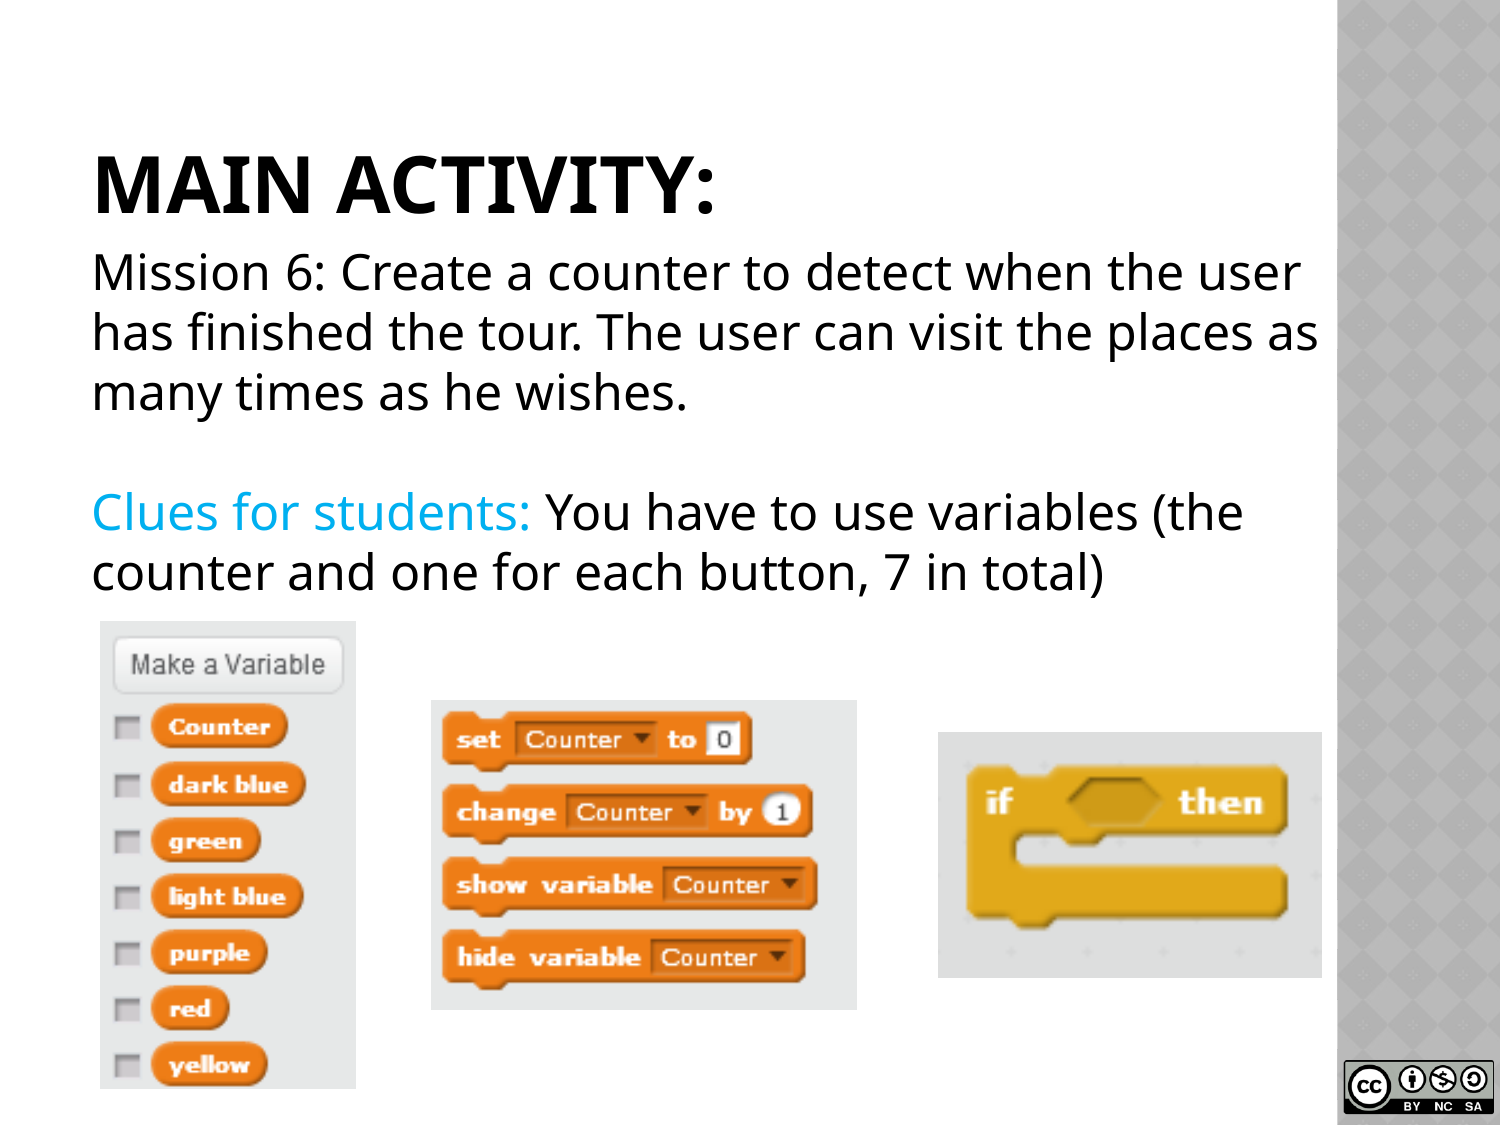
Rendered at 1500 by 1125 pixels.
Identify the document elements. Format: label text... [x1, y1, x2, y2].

title MAIN ACTIVITY: [76, 107, 1341, 255]
picture [1343, 1060, 1494, 1115]
picture [99, 620, 356, 1090]
text_box Mission 6: Create a counter to detect when the user has finished the tour. The user can visit the places as many times as he wishes. Clues for students: You have to use variables (the counter and one for each button, 7 in total) [76, 255, 1341, 587]
picture [938, 732, 1323, 978]
picture [430, 700, 857, 1011]
